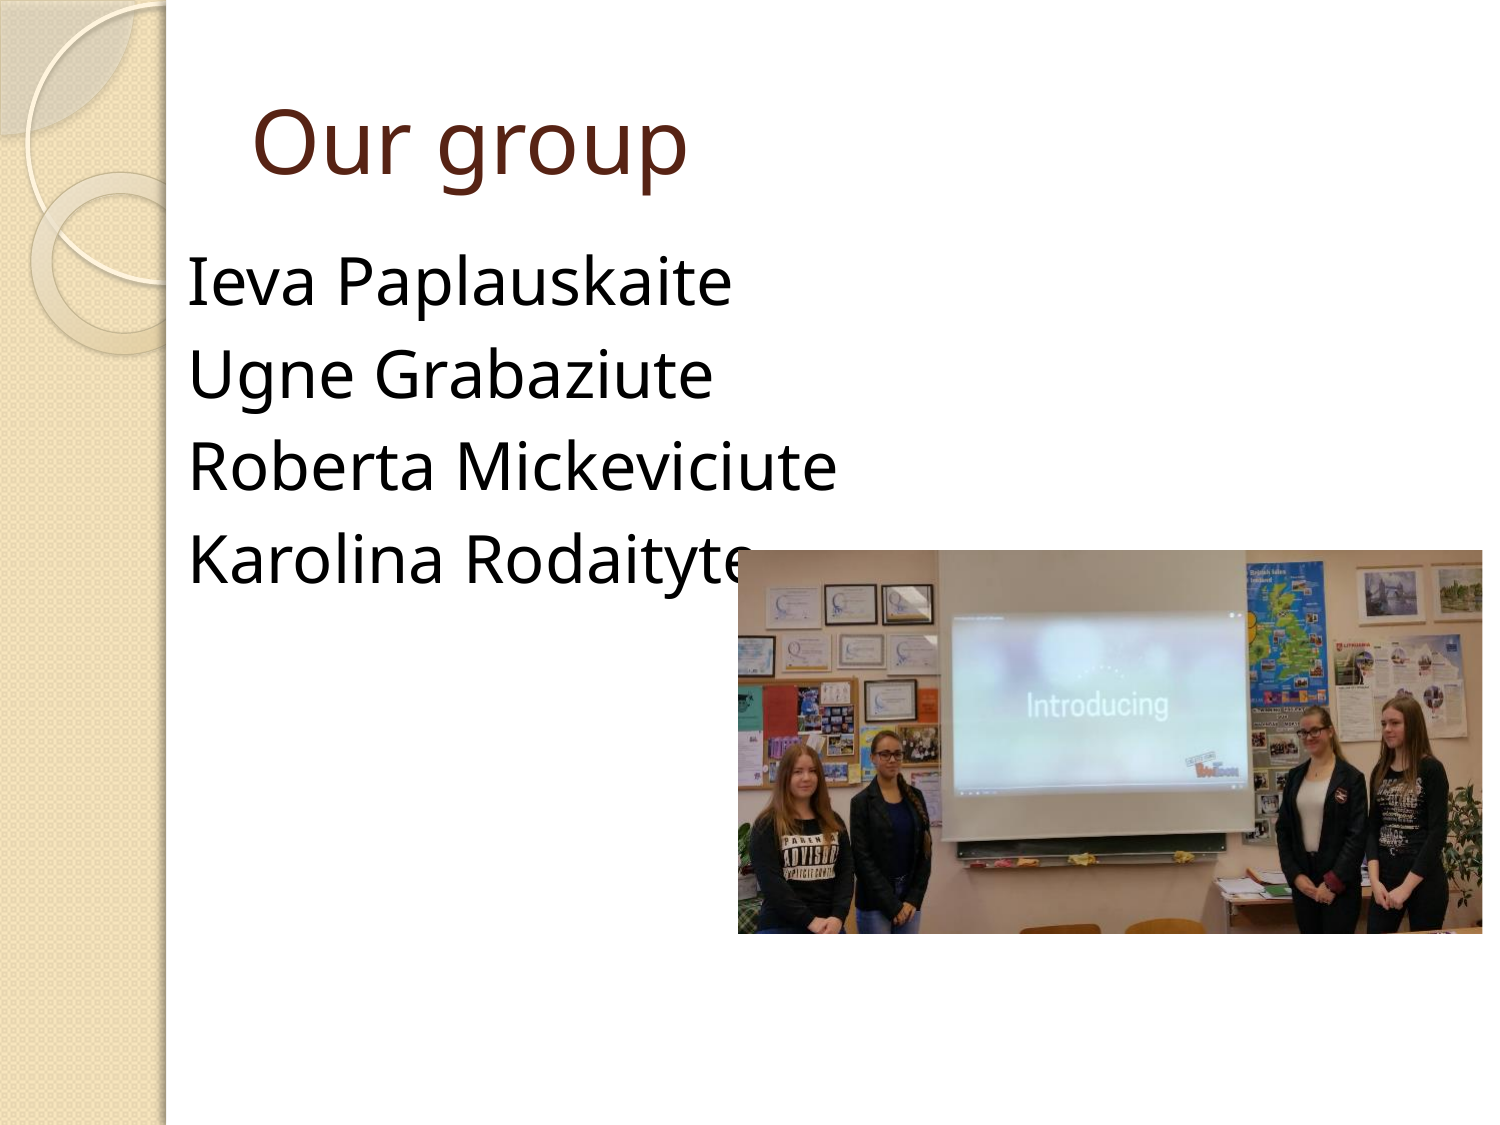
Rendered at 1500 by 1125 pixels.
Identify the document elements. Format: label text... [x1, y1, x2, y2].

list Ieva Paplauskaite Ugne Grabaziute Roberta Mickeviciute Karolina Rodaityte [159, 231, 1390, 1020]
picture [737, 550, 1483, 934]
title Our group [235, 45, 1466, 233]
